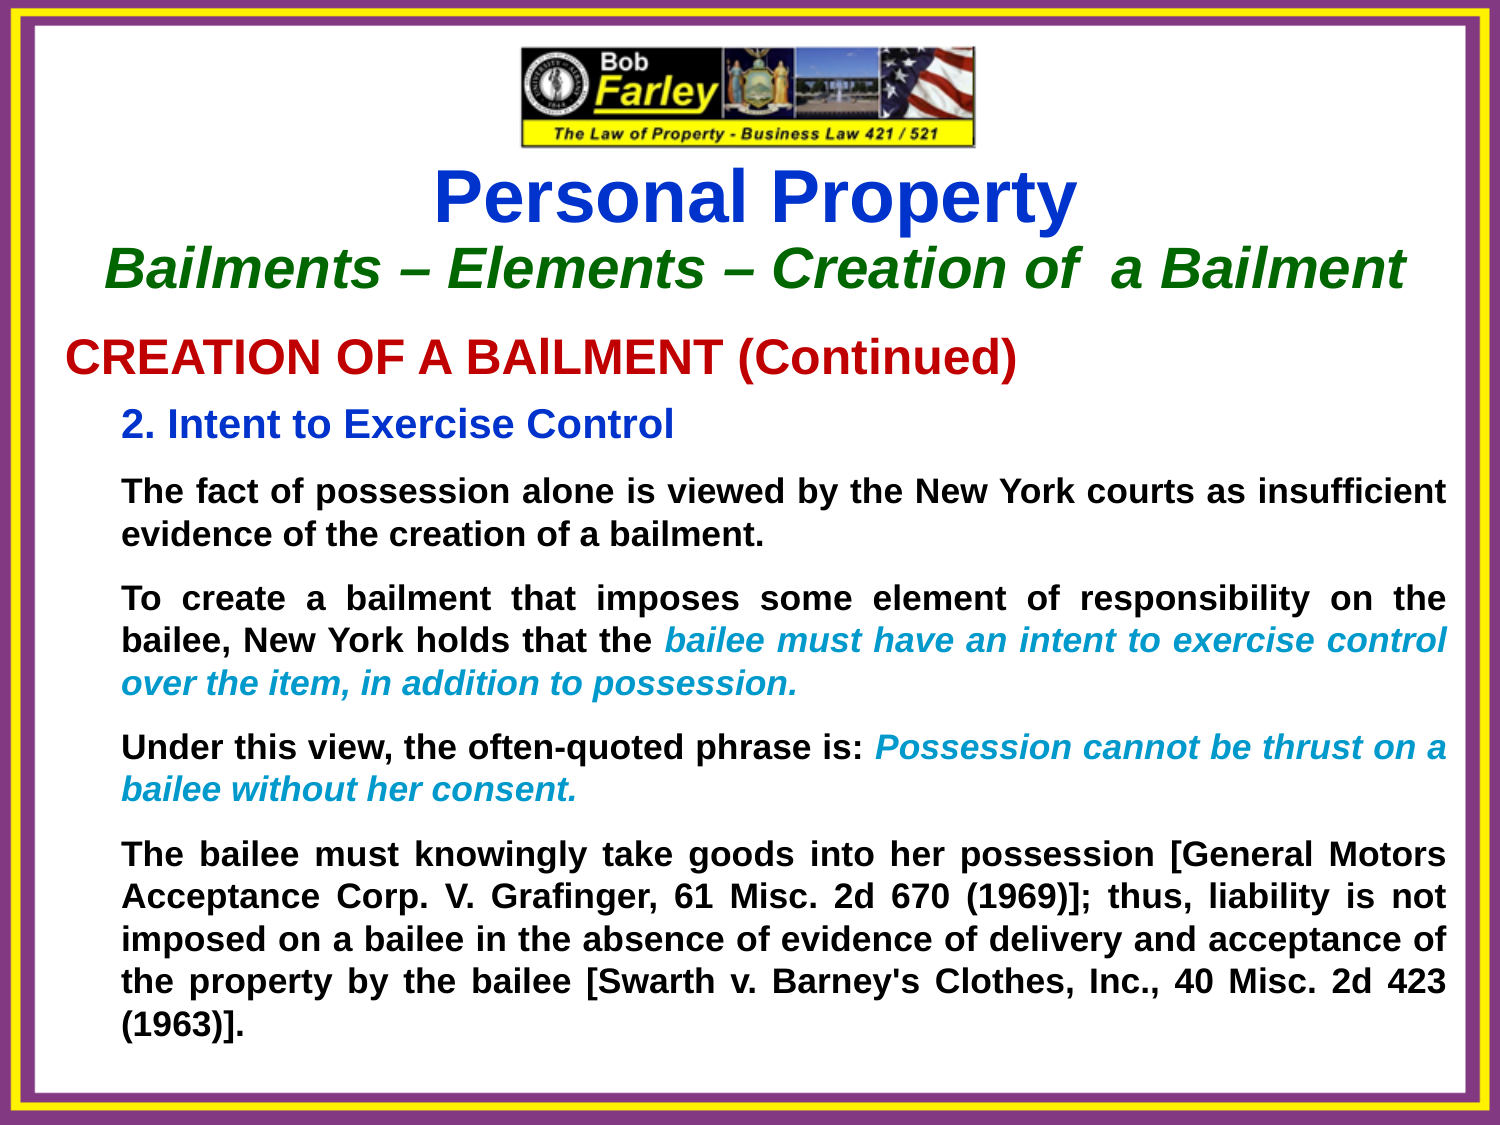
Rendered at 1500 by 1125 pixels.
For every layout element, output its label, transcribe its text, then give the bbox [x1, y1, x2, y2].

picture [0, 0, 1500, 1125]
text_box [74, 45, 1425, 149]
text_box Personal Property Bailments – Elements – Creation of a Bailment CREATION OF A BAlLMENT (Continued) 2. Intent to Exercise Control The fact of possession alone is viewed by the New York courts as insufficient evidence of the creation of a bailment. To create a bailment that imposes some element of responsibility on the bailee, New York holds that the bailee must have an intent to exercise control over the item, in addition to possession. Under this view, the often-quoted phrase is: Possession cannot be thrust on a bailee without her consent. The bailee must knowingly take goods into her possession [General Motors Acceptance Corp. V. Grafinger, 61 Misc. 2d 670 (1969)]; thus, liability is not imposed on a bailee in the absence of evidence of delivery and acceptance of the property by the bailee [Swarth v. Barney's Clothes, Inc., 40 Misc. 2d 423 (1963)]. [49, 149, 1463, 1063]
